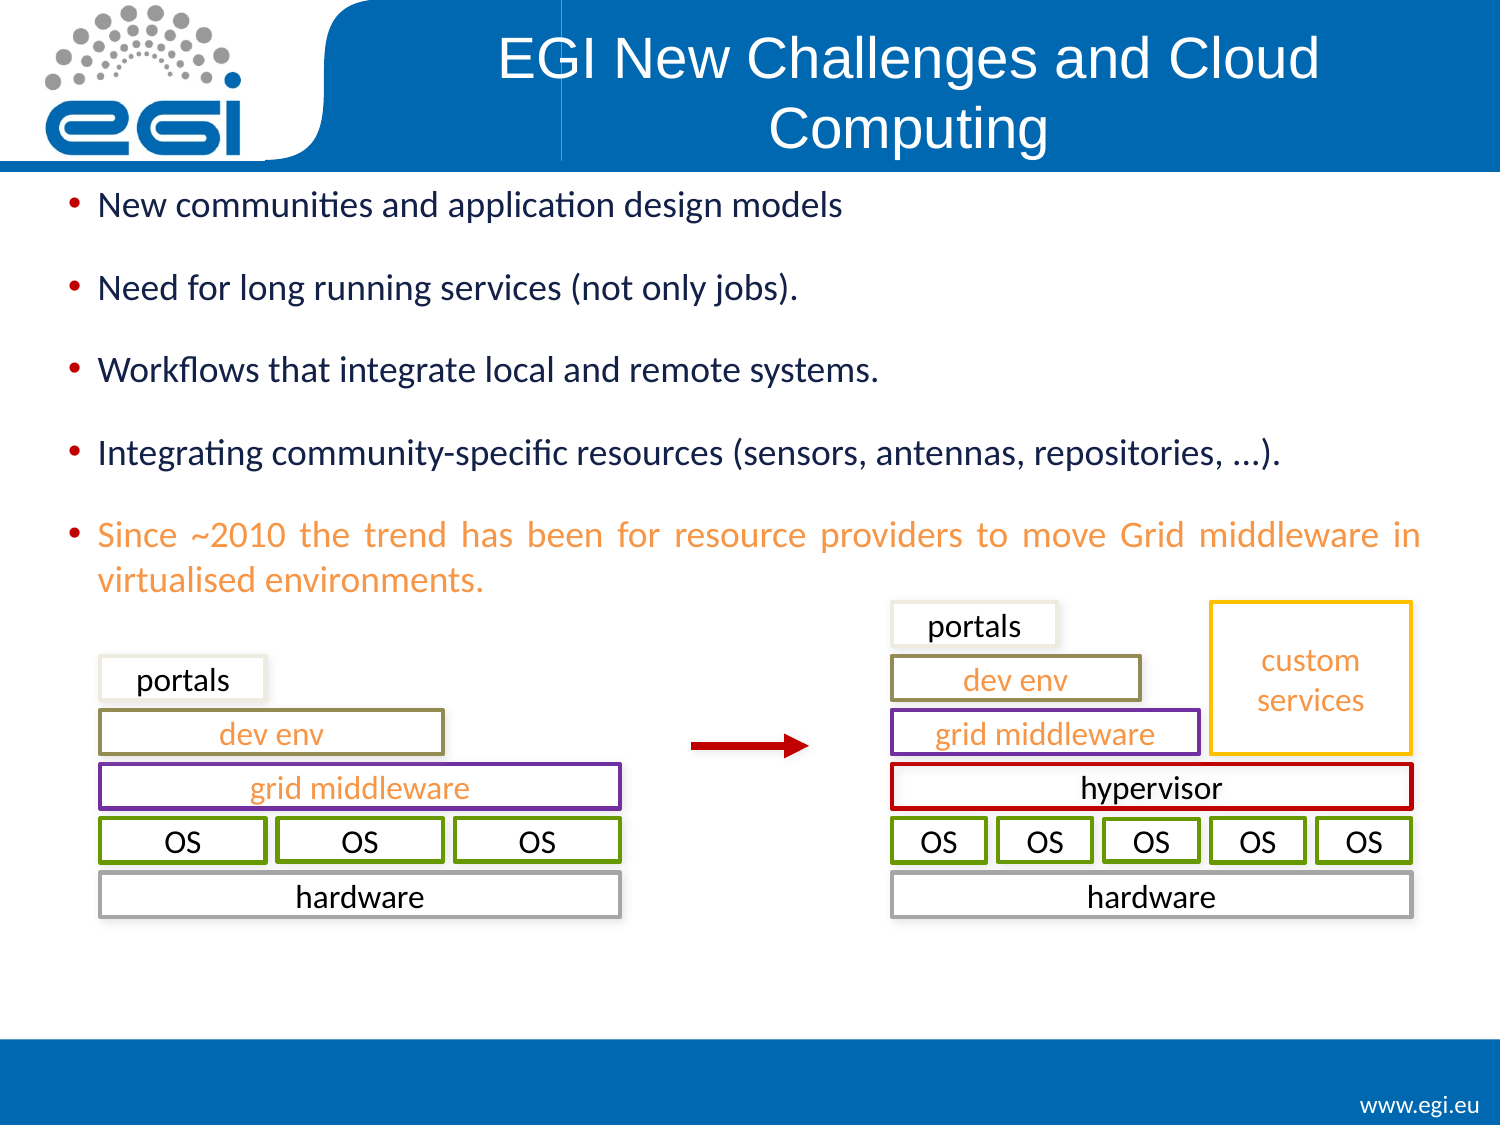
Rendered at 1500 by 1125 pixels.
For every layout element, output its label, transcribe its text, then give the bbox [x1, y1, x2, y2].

text_box dev env [100, 710, 443, 755]
text_box portals [891, 601, 1057, 647]
text_box New communities and application design models Need for long running services (not only jobs). Workflows that integrate local and remote systems. Integrating community-specific resources (sensors, antennas, repositories, ...). Since ~2010 the trend has been for resource providers to move Grid middleware in virtualised environments. [53, 172, 1438, 563]
text_box OS [1104, 818, 1199, 862]
text_box portals [100, 655, 266, 701]
text_box OS [997, 818, 1093, 862]
picture [0, 0, 265, 161]
title EGI New Challenges and Cloud Computing [348, 19, 1471, 161]
text_box OS [891, 818, 987, 863]
text_box OS [1316, 818, 1412, 863]
text_box grid middleware [100, 764, 621, 809]
text_box OS [100, 818, 266, 863]
text_box OS [1210, 818, 1306, 863]
text_box hardware [100, 872, 621, 917]
text_box custom services [1210, 601, 1412, 755]
text_box OS [277, 818, 443, 862]
text_box grid middleware [891, 710, 1199, 755]
text_box dev env [891, 655, 1140, 701]
text_box hypervisor [891, 764, 1412, 809]
text_box OS [454, 818, 620, 862]
text_box hardware [891, 872, 1412, 917]
